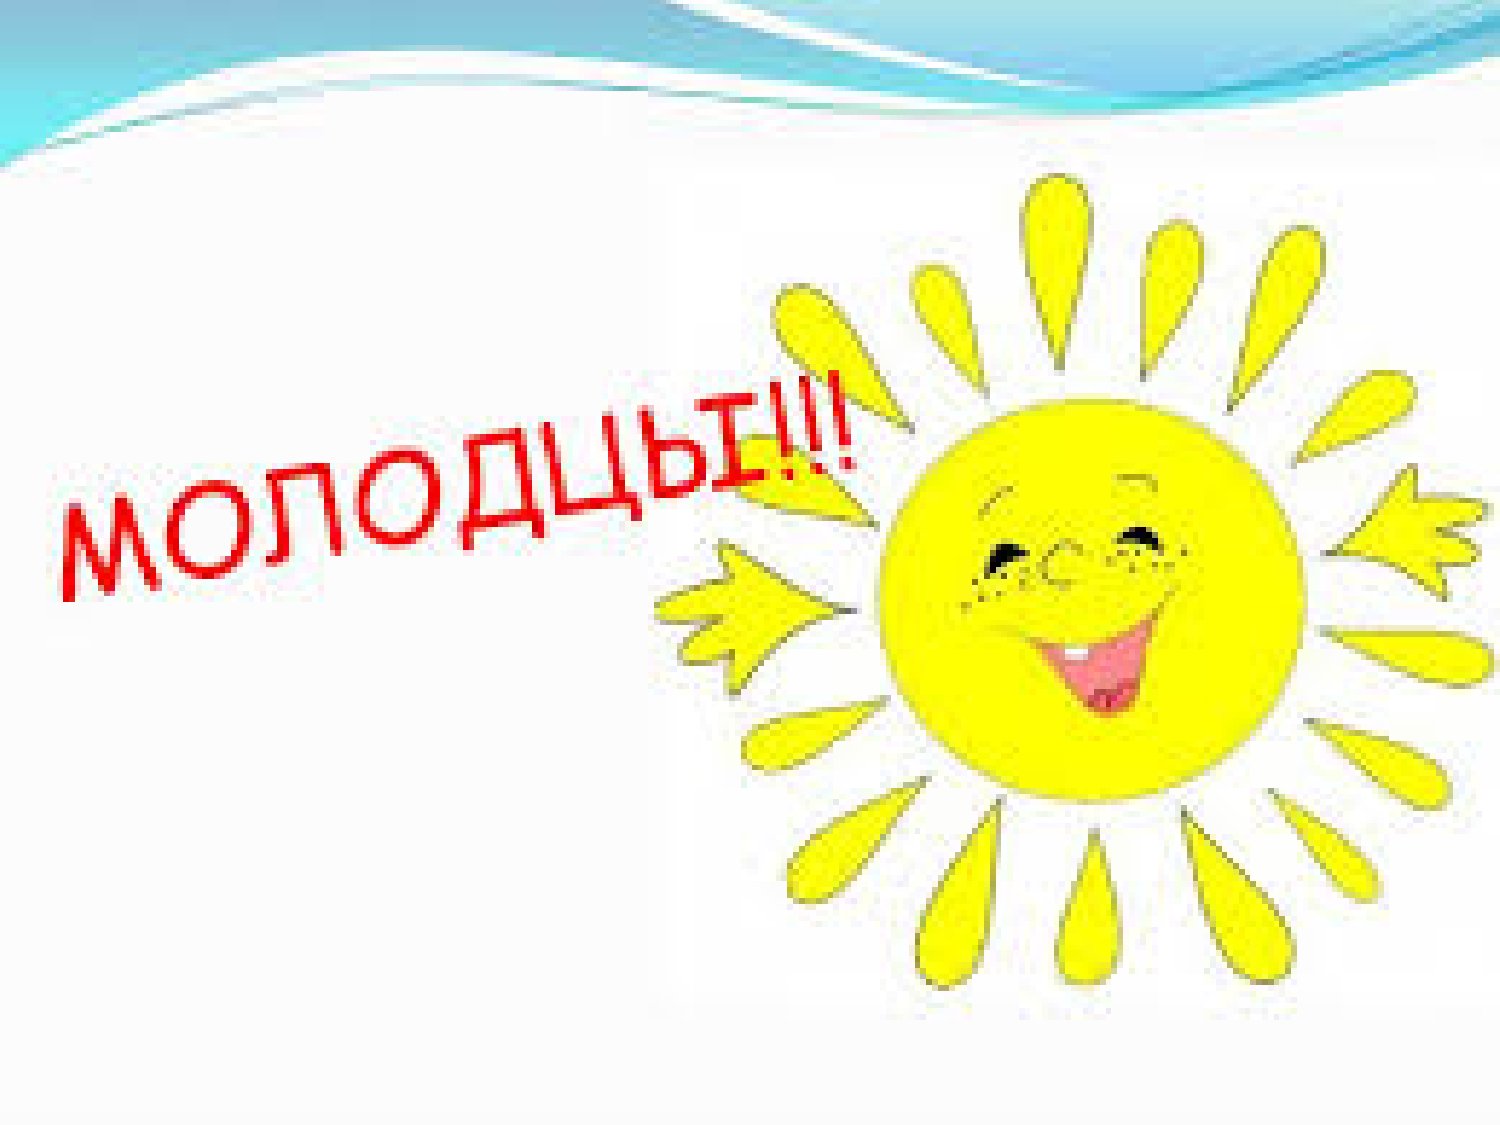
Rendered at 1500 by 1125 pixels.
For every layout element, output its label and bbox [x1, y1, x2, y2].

list [0, 0, 1500, 1125]
